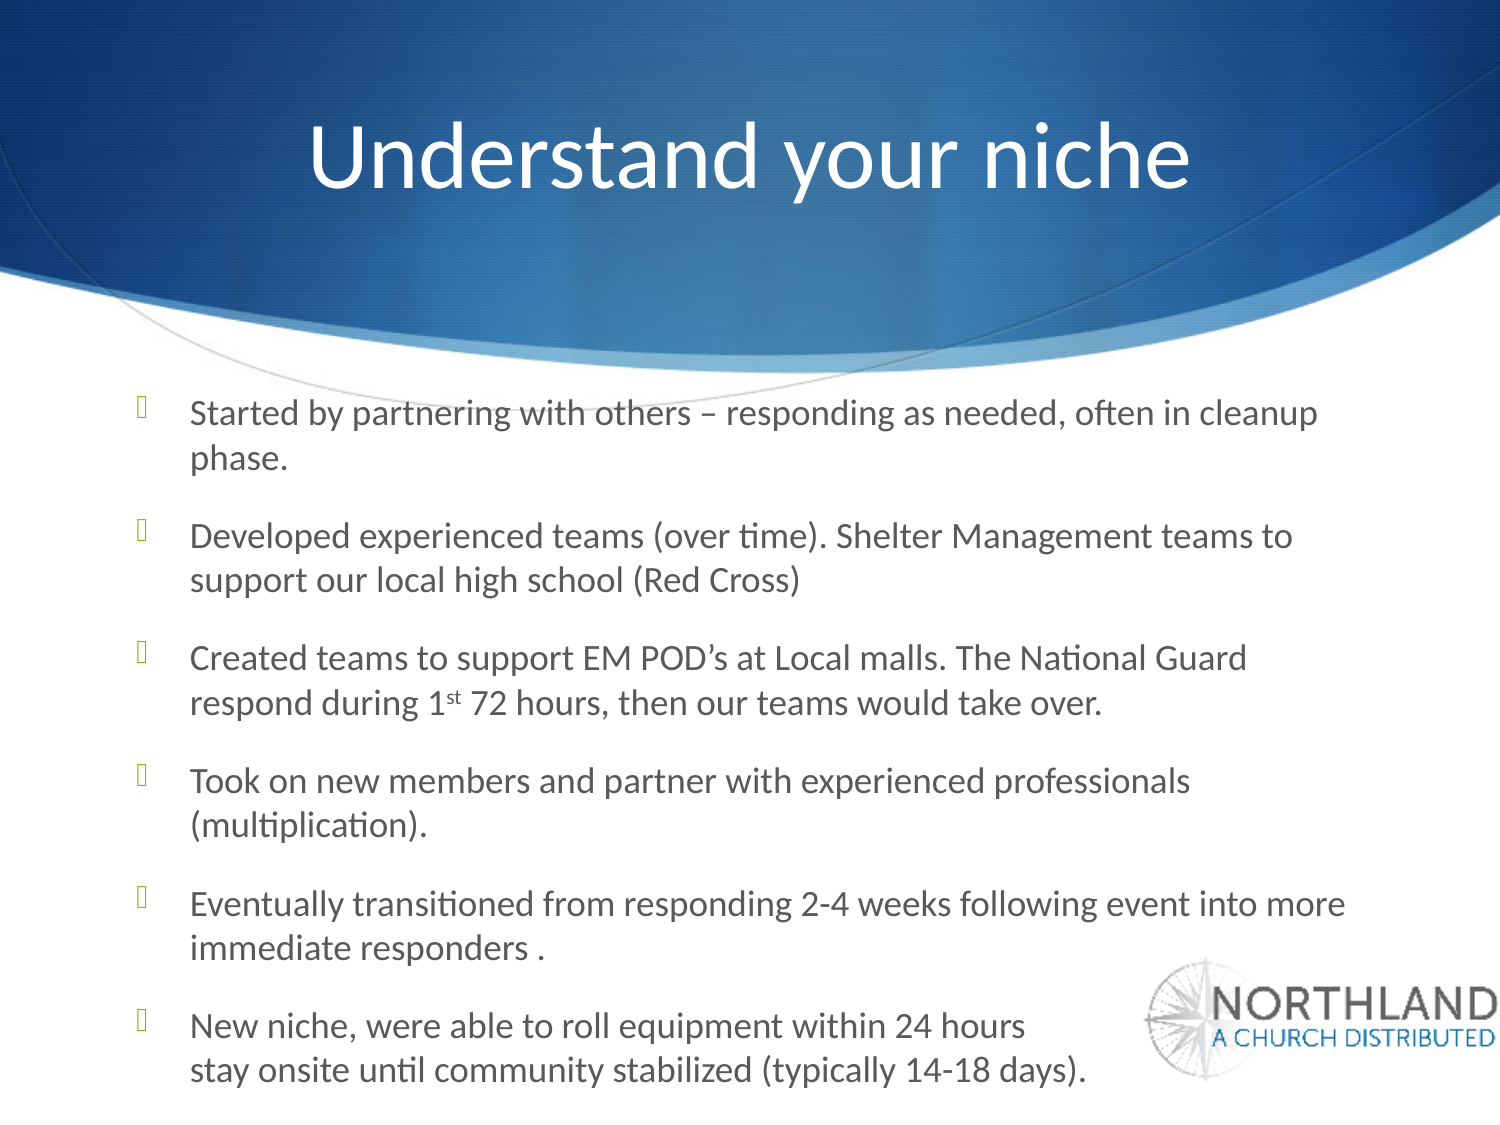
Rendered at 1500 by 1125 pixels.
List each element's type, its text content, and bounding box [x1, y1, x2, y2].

title Understand your niche [75, 56, 1425, 245]
list Started by partnering with others – responding as needed, often in cleanup phase. Developed experienced teams (over time). Shelter Management teams to support our local high school (Red Cross) Created teams to support EM POD’s at Local malls. The National Guard respond during 1st 72 hours, then our teams would take over. Took on new members and partner with experienced professionals (multiplication). Eventually transitioned from responding 2-4 weeks following event into more immediate responders . New niche, were able to roll equipment within 24 hours stay onsite until community stabilized (typically 14-18 days). [121, 381, 1379, 1100]
picture [0, 0, 1500, 1125]
